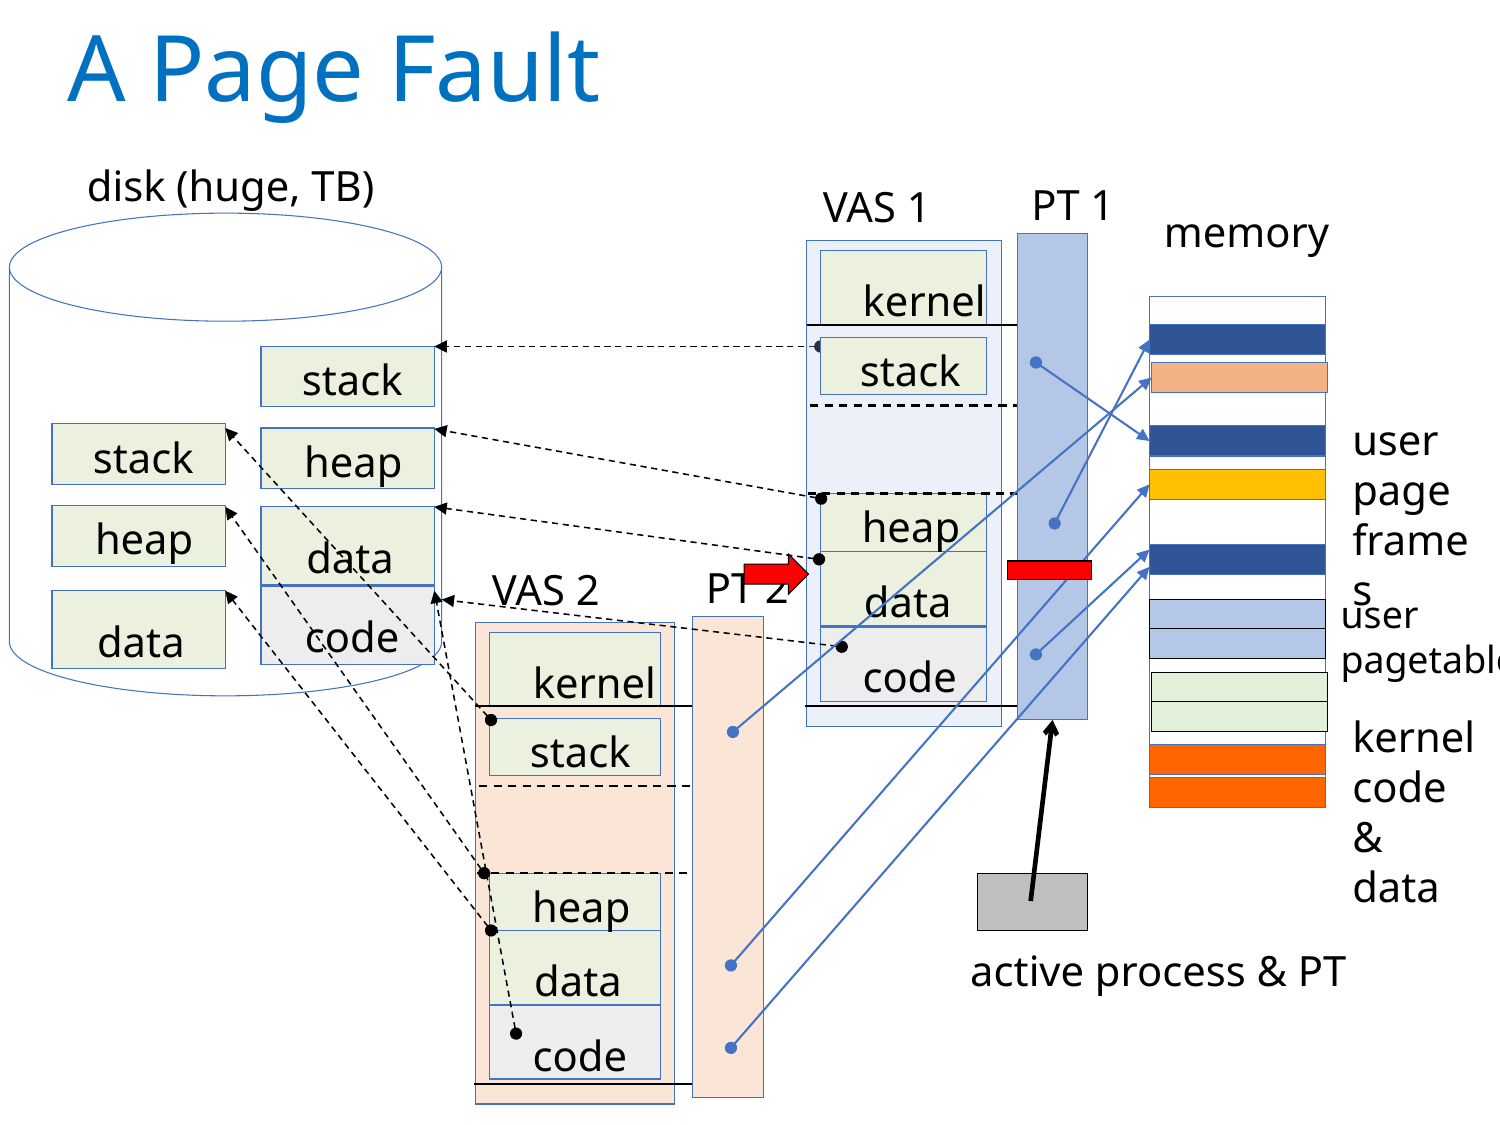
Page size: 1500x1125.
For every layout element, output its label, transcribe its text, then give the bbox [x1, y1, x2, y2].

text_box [730, 566, 1150, 1048]
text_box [485, 560, 492, 590]
text_box [1152, 425, 1326, 457]
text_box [474, 647, 803, 1105]
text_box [1054, 339, 1150, 362]
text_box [492, 560, 730, 599]
text_box [1152, 457, 1326, 469]
text_box user pagetable [1325, 583, 1500, 689]
text_box [1152, 575, 1326, 599]
text_box [1152, 393, 1326, 425]
title A Page Fault [52, 0, 1425, 144]
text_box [11, 218, 441, 320]
text_box [1149, 324, 1326, 355]
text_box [1035, 362, 1150, 441]
text_box [1150, 744, 1326, 775]
text_box disk (huge, TB) [72, 152, 390, 218]
text_box [1152, 599, 1325, 628]
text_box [260, 346, 435, 413]
text_box [1152, 672, 1328, 701]
text_box [1152, 628, 1326, 659]
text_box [225, 506, 485, 590]
text_box memory [1149, 198, 1344, 264]
text_box [1152, 544, 1326, 575]
text_box [1152, 659, 1325, 672]
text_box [732, 377, 1152, 732]
text_box active process & PT [1150, 937, 1362, 1003]
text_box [51, 505, 225, 572]
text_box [1054, 441, 1150, 524]
text_box [1150, 732, 1326, 744]
text_box [1151, 362, 1328, 393]
text_box kernel code & data [1337, 703, 1492, 919]
text_box [1150, 355, 1326, 377]
text_box [1149, 296, 1326, 324]
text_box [51, 423, 226, 490]
text_box [8, 218, 443, 697]
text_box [805, 171, 1128, 377]
text_box user page frames [1337, 406, 1492, 583]
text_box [1030, 719, 1053, 901]
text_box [441, 599, 730, 647]
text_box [51, 590, 225, 674]
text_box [1035, 549, 1150, 655]
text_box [225, 427, 492, 506]
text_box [434, 590, 516, 1034]
text_box [1150, 777, 1326, 808]
text_box [1152, 701, 1328, 732]
text_box [1152, 469, 1326, 500]
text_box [434, 428, 732, 499]
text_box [434, 506, 732, 560]
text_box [225, 590, 434, 931]
text_box [1152, 500, 1326, 544]
